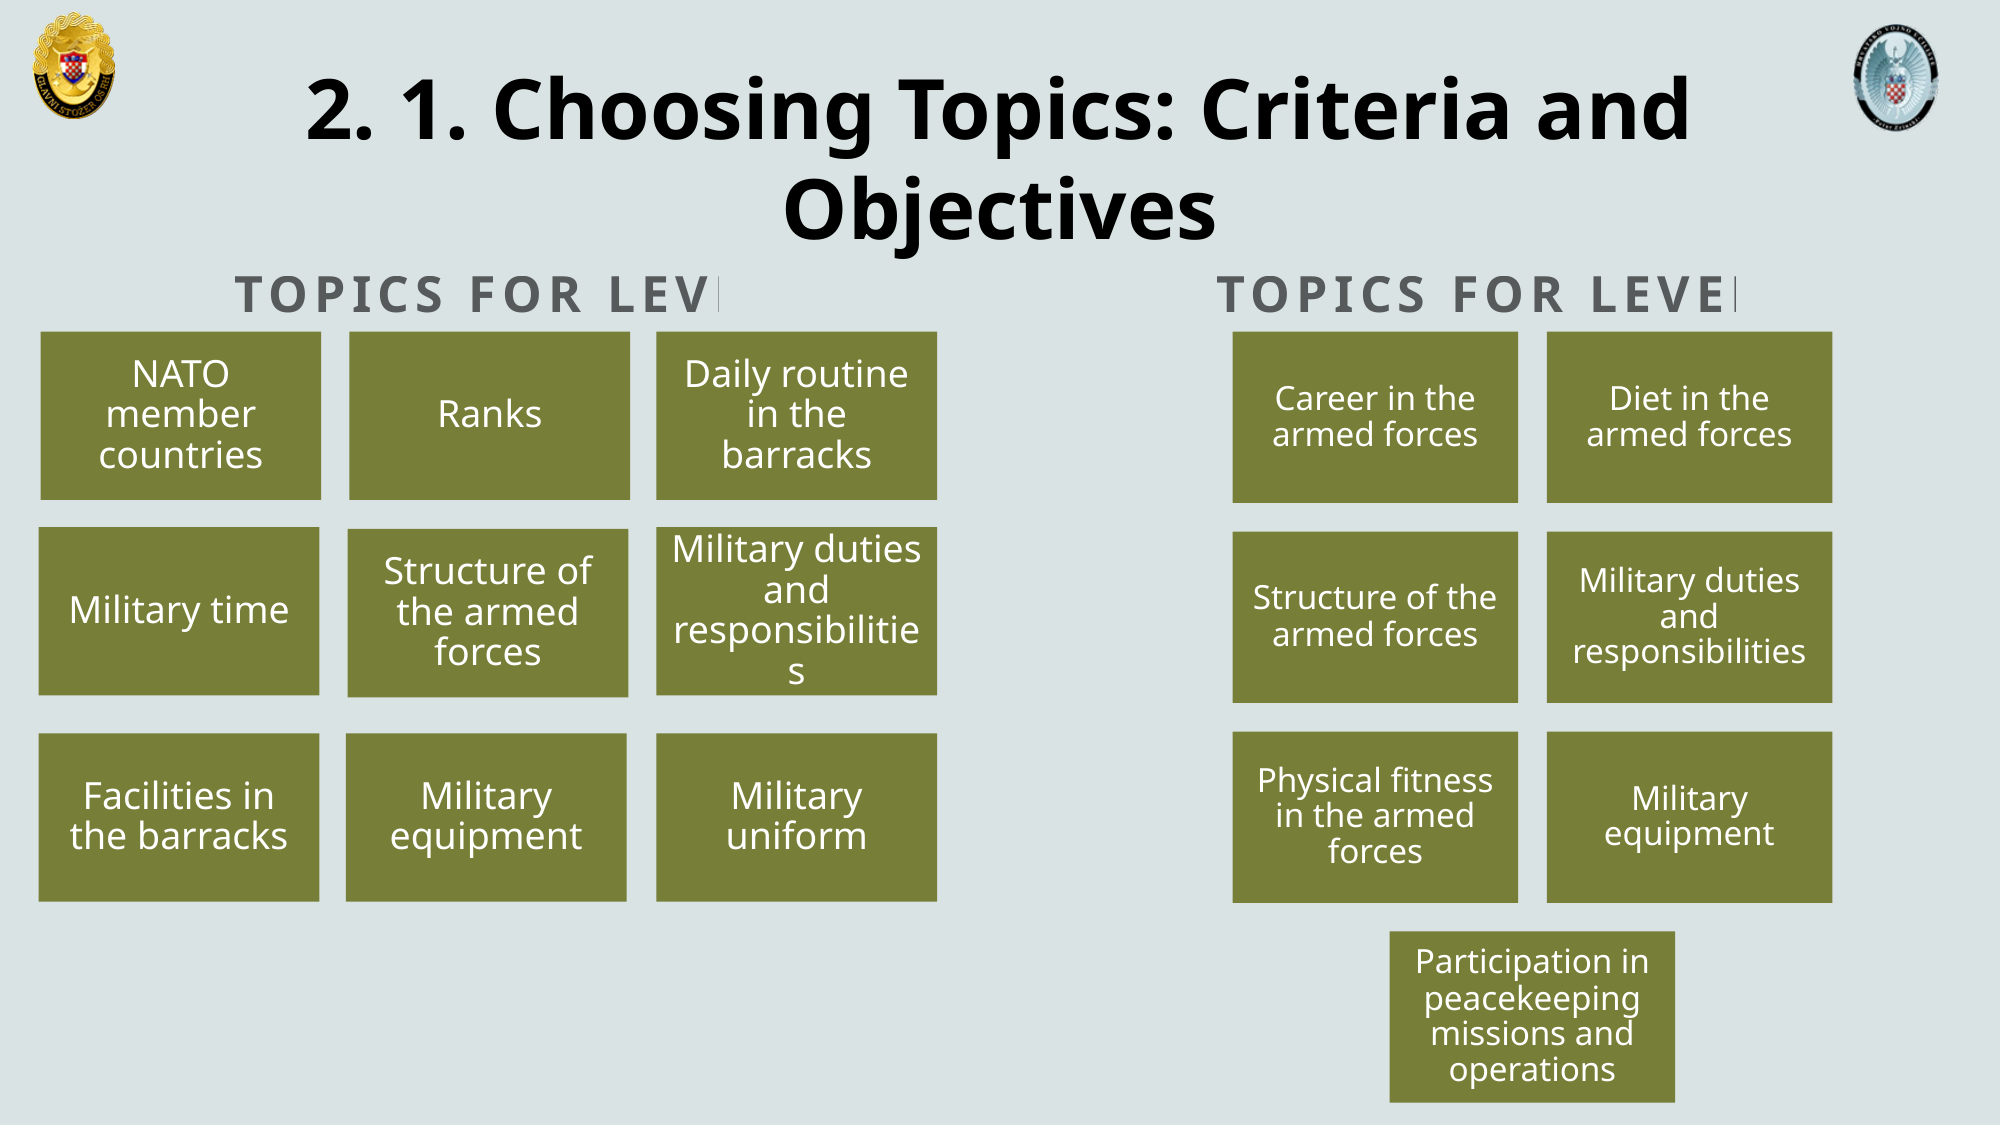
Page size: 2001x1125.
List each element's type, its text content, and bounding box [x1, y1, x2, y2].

list Topics for Level 1 [128, 223, 938, 331]
list TOPICS FOR LEVEL 1+ [1128, 223, 1937, 331]
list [38, 331, 938, 1104]
title 2. 1. Choosing Topics: Criteria and Objectives [162, 64, 1838, 248]
picture [32, 11, 115, 119]
picture [1853, 24, 1939, 132]
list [1083, 331, 1982, 1104]
